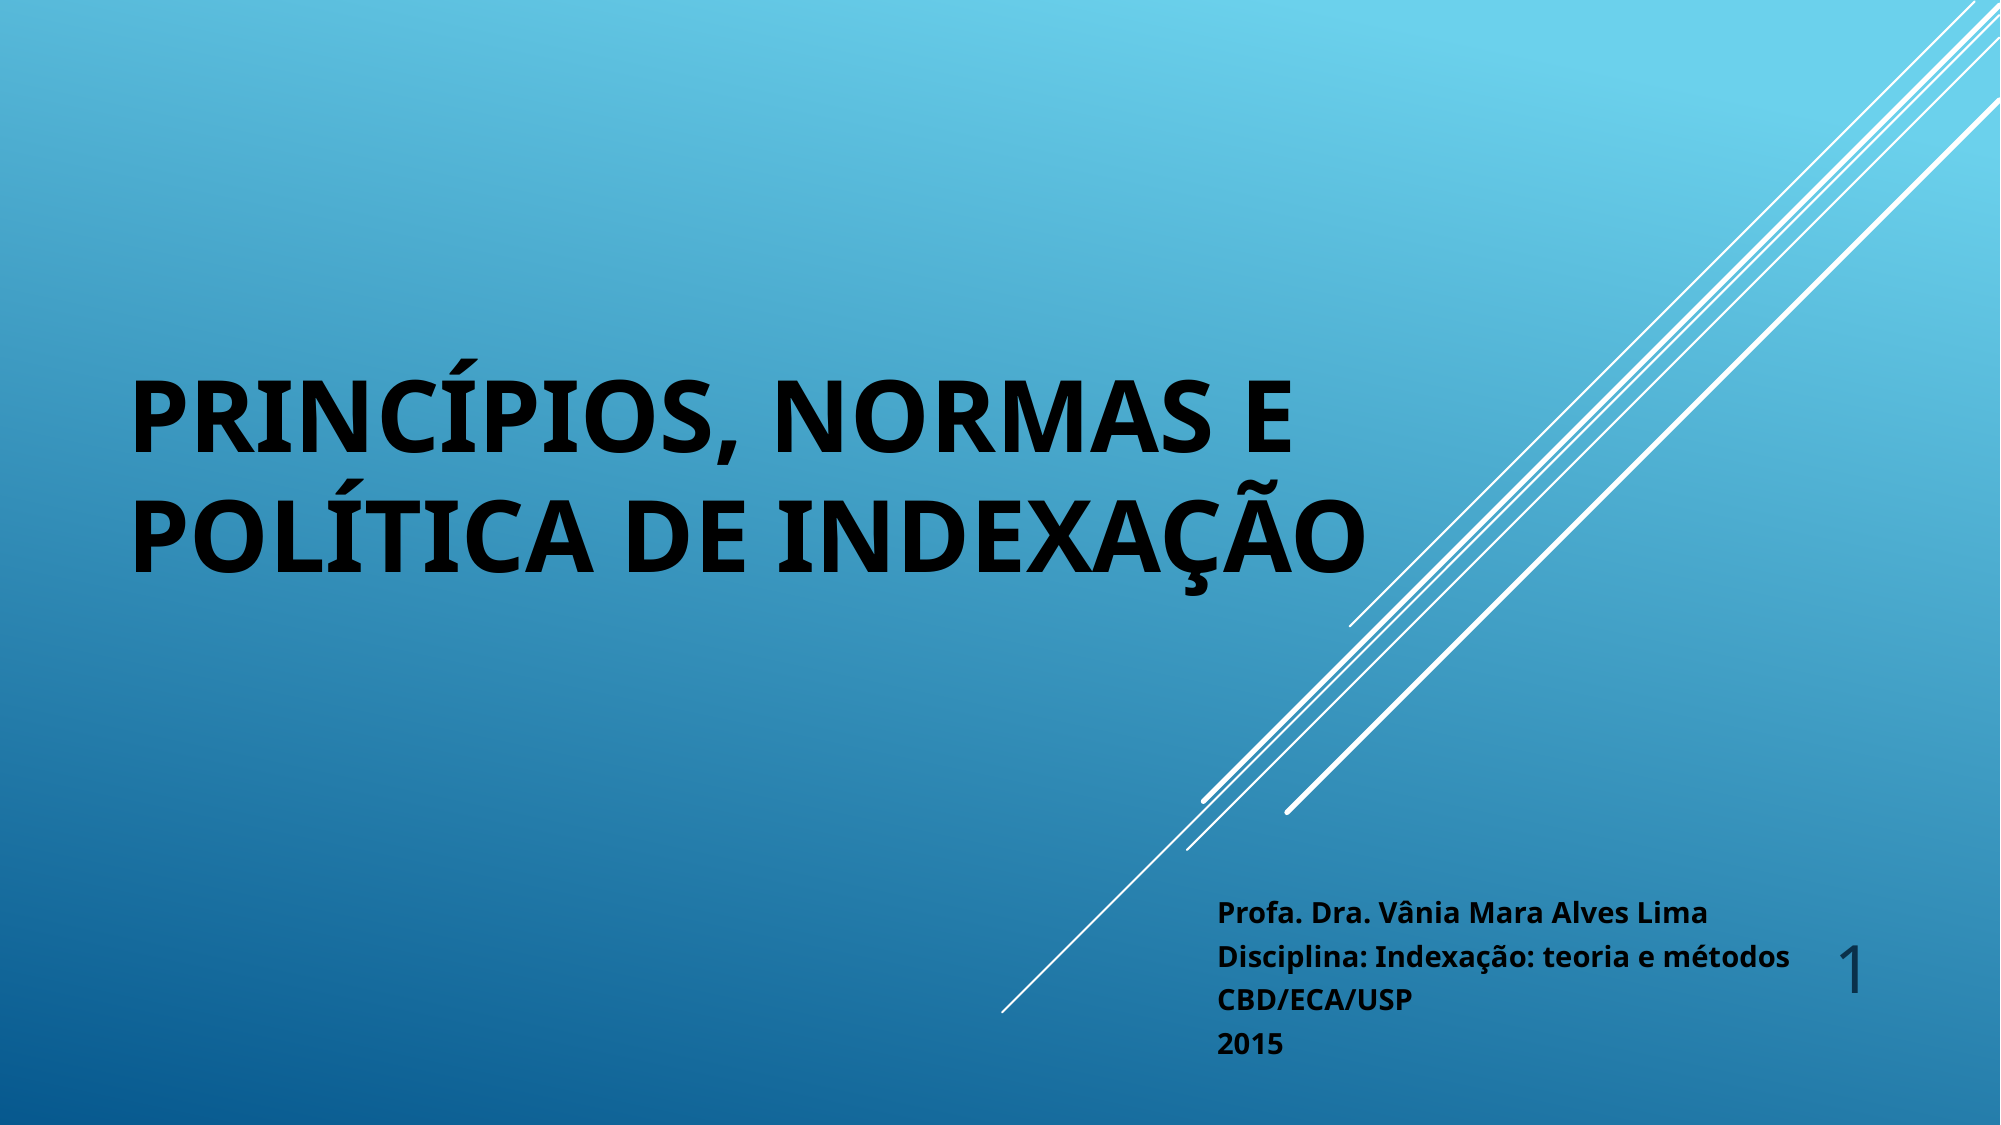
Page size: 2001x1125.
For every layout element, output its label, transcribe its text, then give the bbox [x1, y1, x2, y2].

title Princípios, Normas e Política de indexação [112, 112, 1672, 600]
subtitle Profa. Dra. Vânia Mara Alves Lima Disciplina: Indexação: teoria e métodos CBD/ECA/USP 2015 [1202, 893, 1912, 1068]
slide_number 1 [1700, 915, 1888, 1025]
